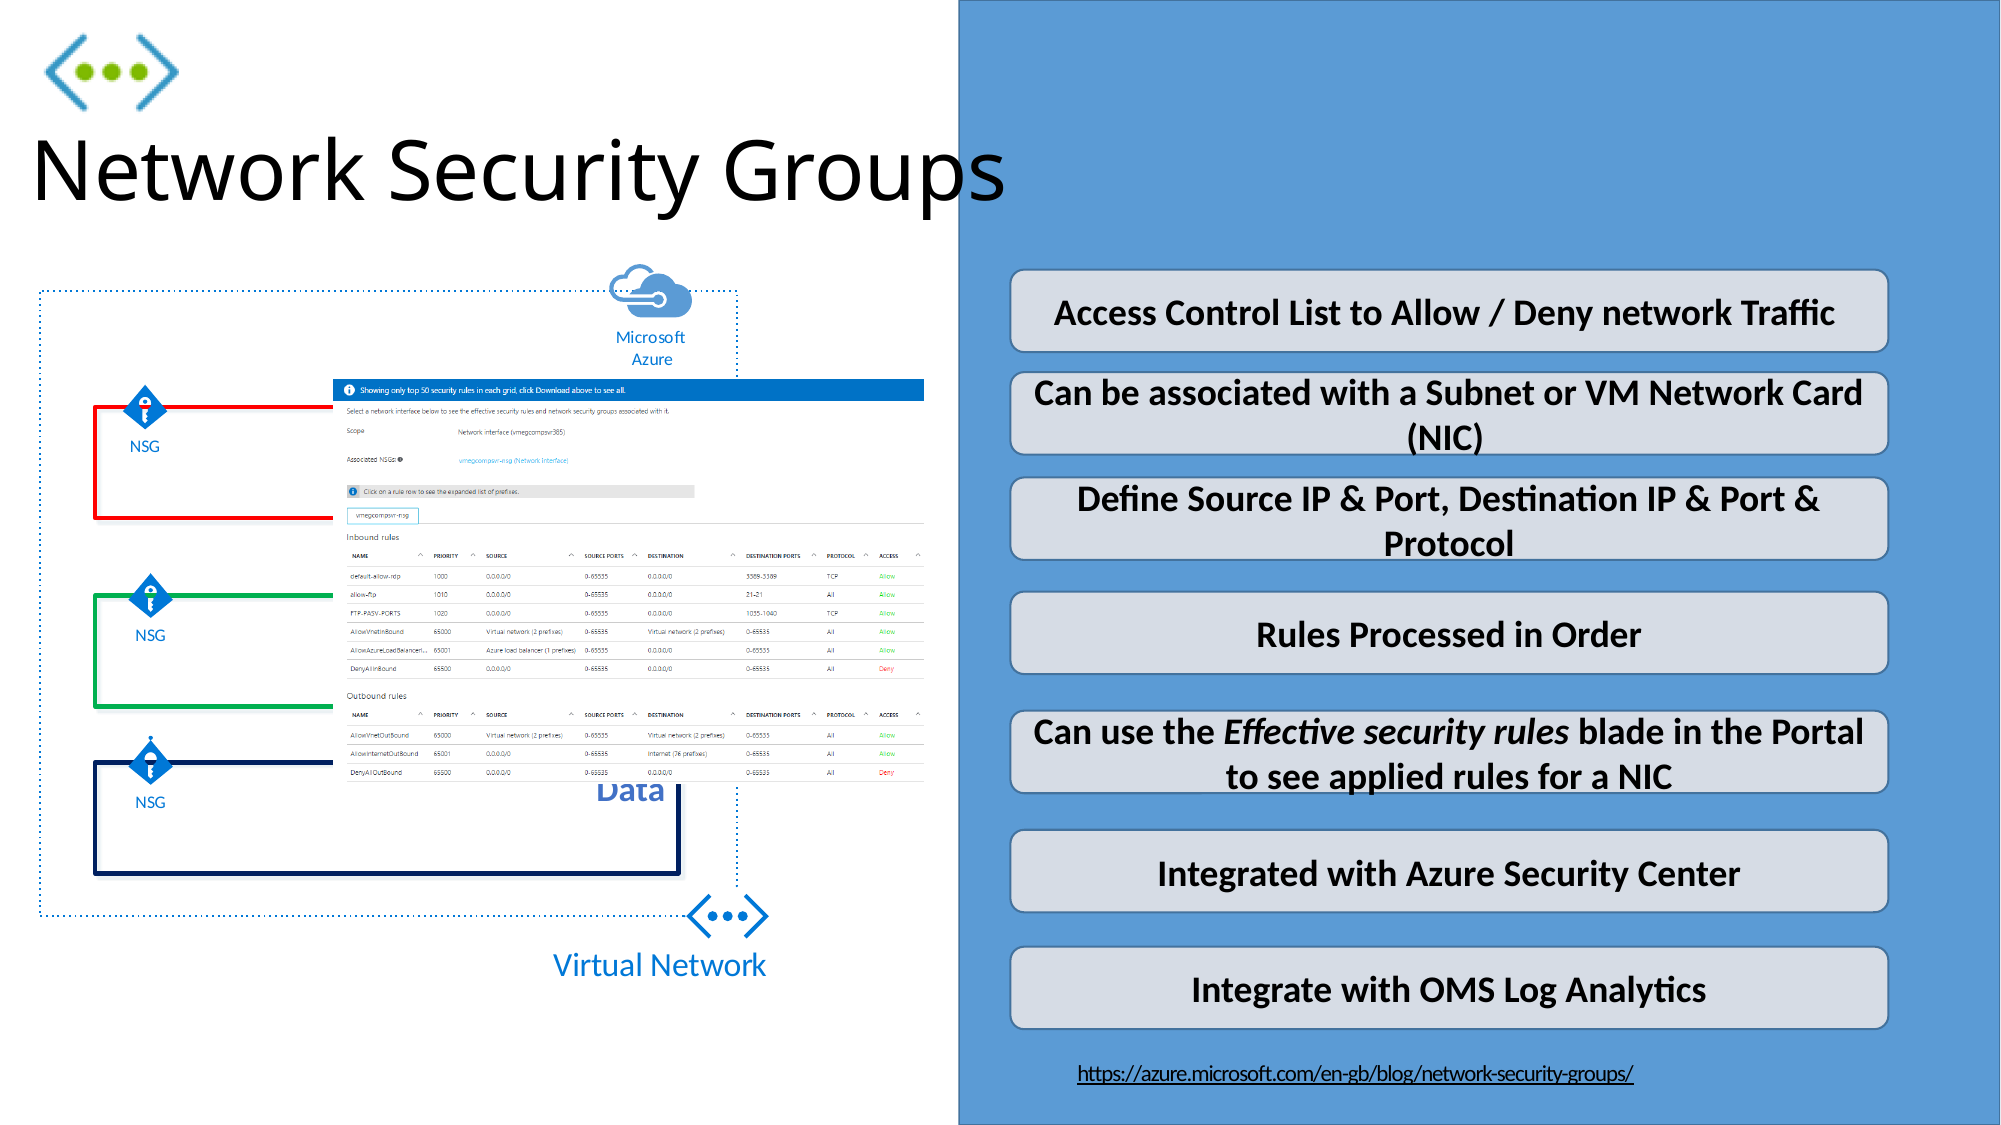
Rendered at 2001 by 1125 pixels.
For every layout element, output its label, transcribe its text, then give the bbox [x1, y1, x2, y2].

picture [36, 261, 924, 1002]
text_box Access Control List to Allow / Deny network Traffic [1009, 268, 1890, 354]
text_box Can use the Effective security rules blade in the Portal to see applied rules for a NIC [1009, 709, 1890, 795]
text_box Can be associated with a Subnet or VM Network Card (NIC) [1009, 371, 1890, 456]
text_box Integrate with OMS Log Analytics [1009, 945, 1890, 1031]
text_box https://azure.microsoft.com/en-gb/blog/network-security-groups/ [1047, 1049, 1921, 1099]
text_box Integrated with Azure Security Center [1009, 828, 1890, 914]
text_box Rules Processed in Order [1009, 590, 1890, 676]
title Network Security Groups [15, 64, 1741, 282]
picture [36, 19, 188, 124]
text_box Define Source IP & Port, Destination IP & Port & Protocol [1009, 476, 1890, 561]
